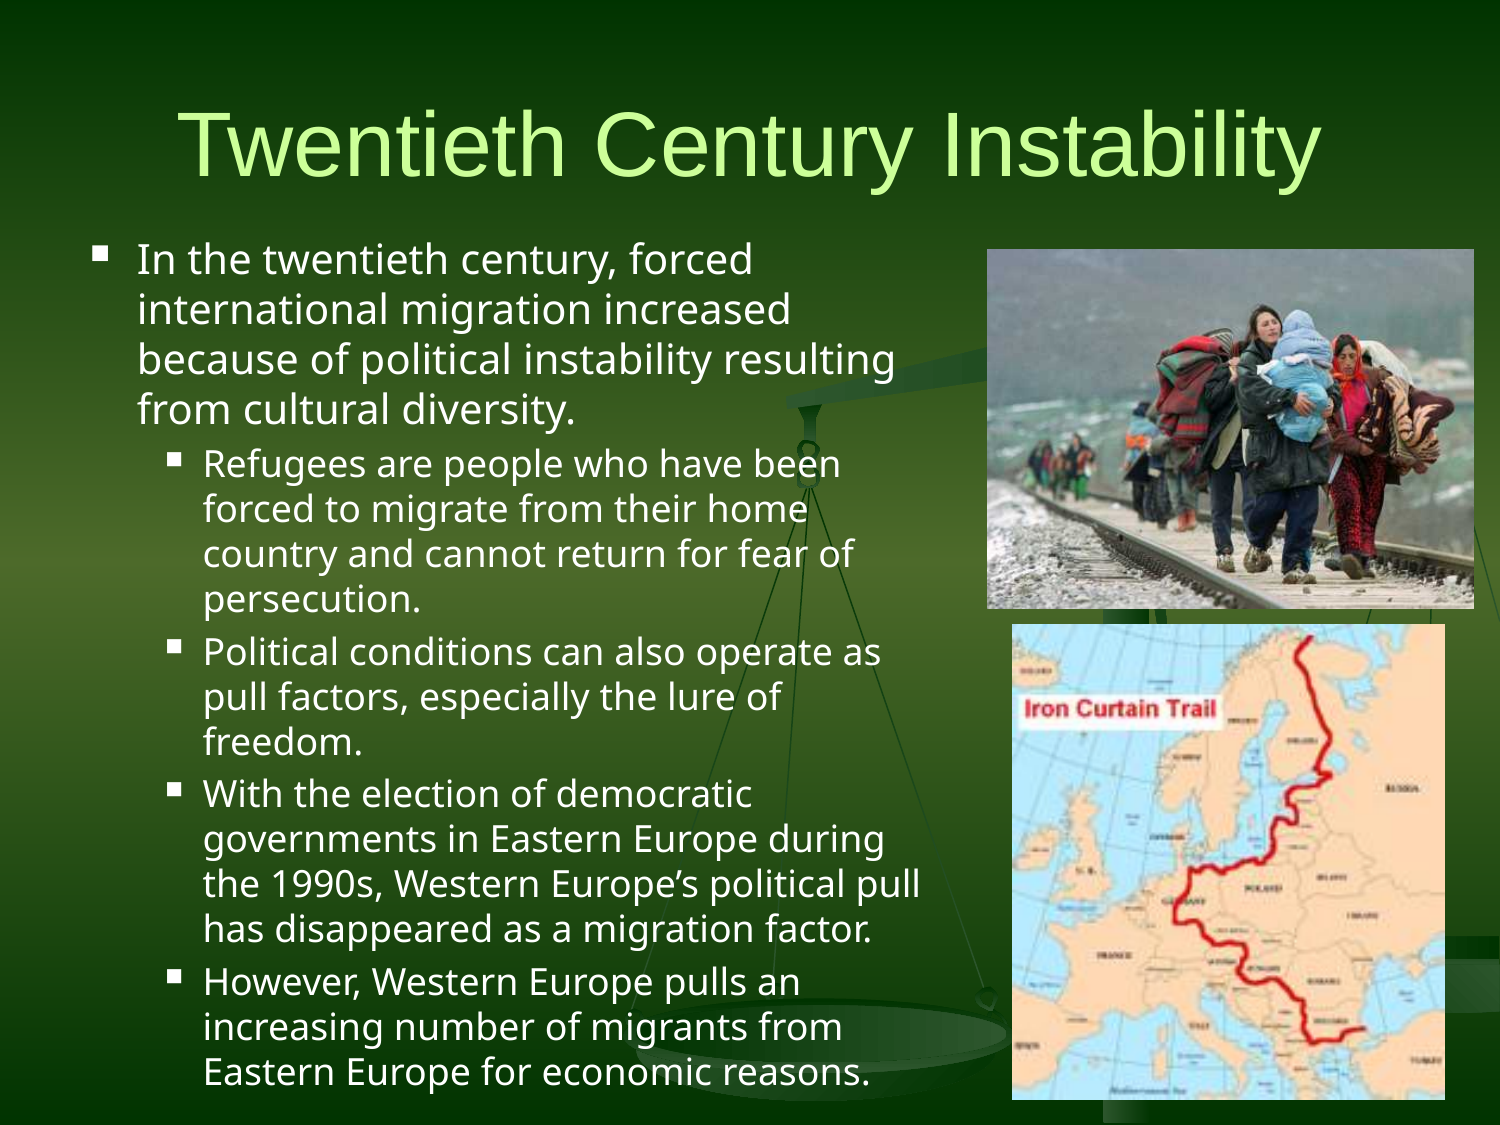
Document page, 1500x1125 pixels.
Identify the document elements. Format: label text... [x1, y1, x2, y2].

title Twentieth Century Instability [75, 45, 1425, 234]
list In the twentieth century, forced international migration increased because of political instability resulting from cultural diversity. Refugees are people who have been forced to migrate from their home country and cannot return for fear of persecution. Political conditions can also operate as pull factors, especially the lure of freedom. With the election of democratic governments in Eastern Europe during the 1990s, Western Europe’s political pull has disappeared as a migration factor. However, Western Europe pulls an increasing number of migrants from Eastern Europe for economic reasons. [0, 224, 963, 1100]
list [987, 249, 1474, 610]
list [1012, 624, 1445, 1101]
